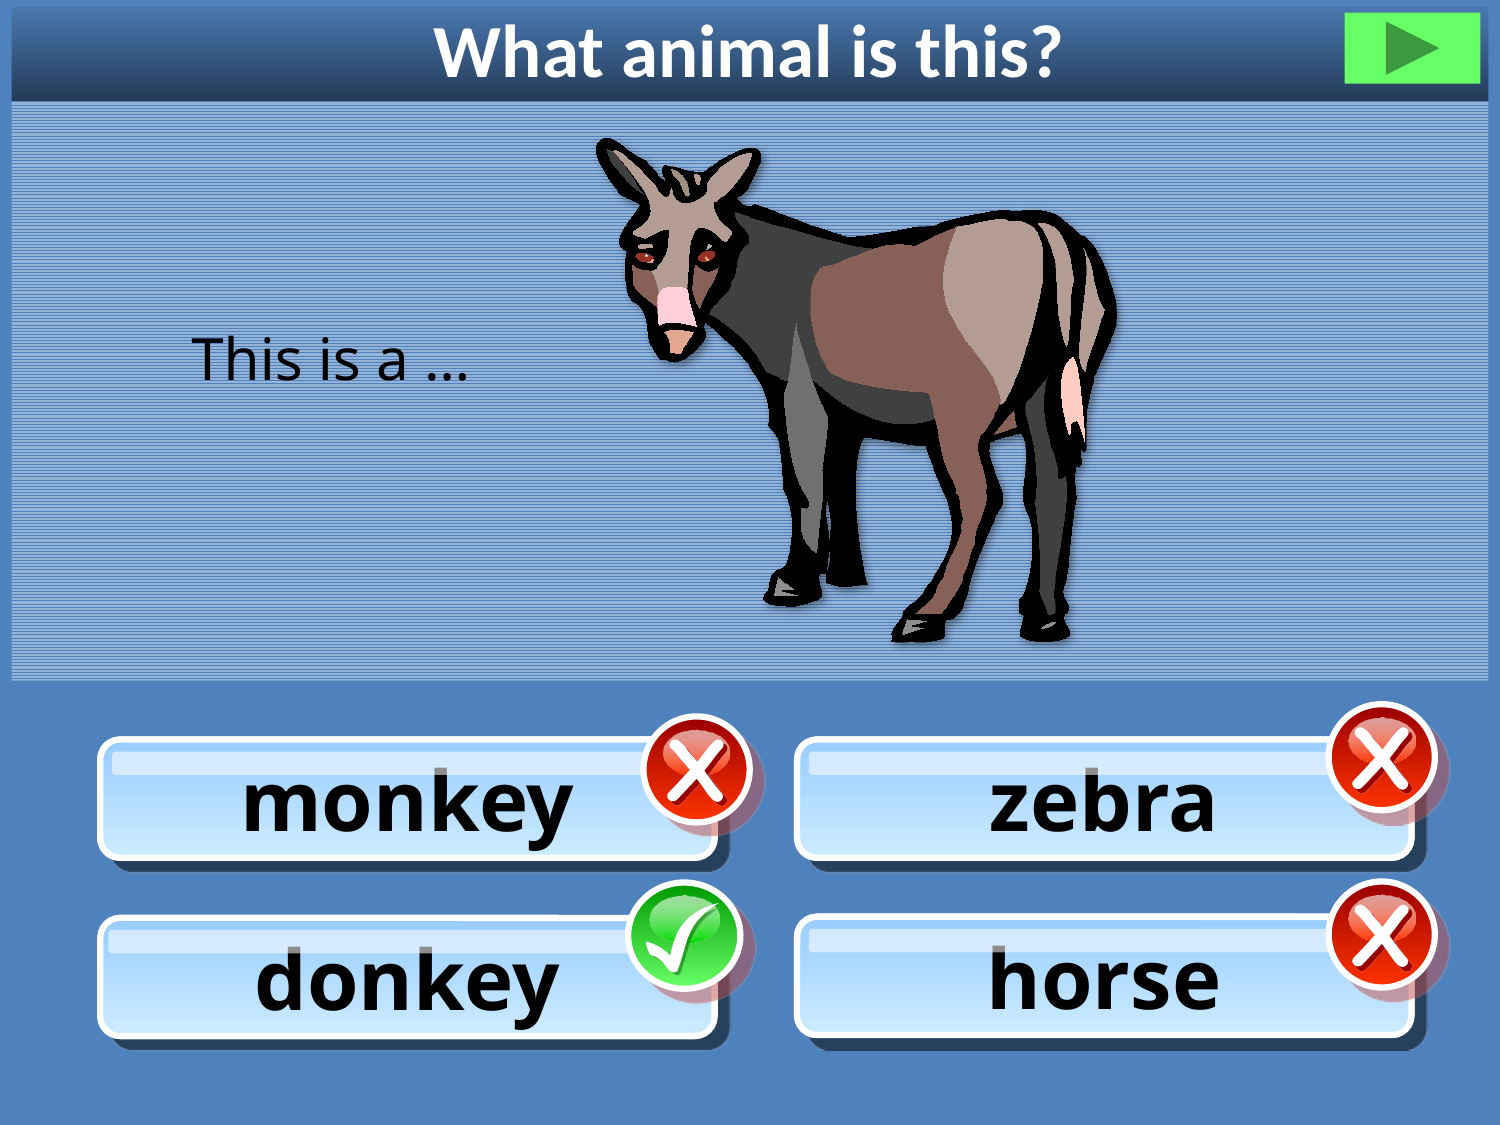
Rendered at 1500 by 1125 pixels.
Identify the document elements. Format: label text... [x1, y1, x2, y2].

text_box [0, 0, 1500, 1125]
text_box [100, 739, 715, 858]
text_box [100, 917, 715, 1037]
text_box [627, 882, 741, 990]
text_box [1328, 703, 1436, 811]
text_box This is a … [159, 314, 502, 400]
picture [596, 136, 1117, 643]
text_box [796, 739, 1412, 858]
text_box [1344, 12, 1481, 84]
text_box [1328, 881, 1436, 988]
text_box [643, 716, 750, 823]
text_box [796, 916, 1412, 1036]
text_box [14, 680, 1486, 1111]
text_box What animal is this? [14, 9, 1486, 101]
